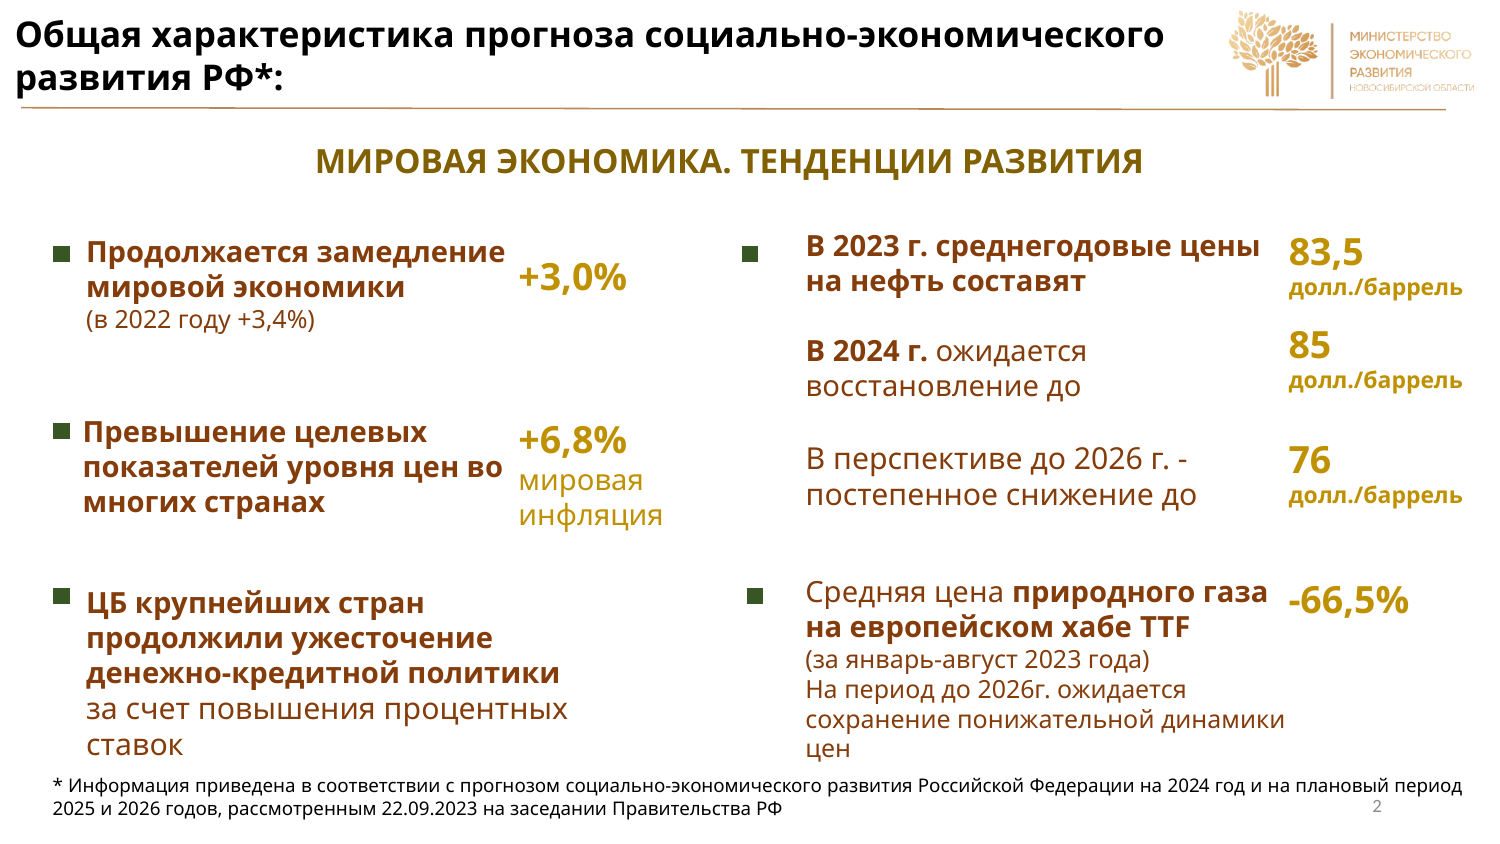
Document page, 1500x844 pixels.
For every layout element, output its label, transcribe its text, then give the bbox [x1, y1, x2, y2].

text_box [742, 246, 758, 262]
text_box [53, 588, 70, 604]
text_box Превышение целевых показателей уровня цен во многих странах [67, 405, 527, 527]
text_box [53, 246, 70, 262]
text_box 83,5 долл./баррель [1273, 219, 1500, 309]
text_box ЦБ крупнейших стран продолжили ужесточение денежно-кредитной политики за счет повышения процентных ставок [70, 576, 610, 770]
picture [1229, 10, 1474, 99]
text_box * Информация приведена в соответствии с прогнозом социально-экономического развития Российской Федерации на 2024 год и на плановый период 2025 и 2026 годов, рассмотренным 22.09.2023 на заседании Правительства РФ [37, 766, 1478, 827]
text_box Средняя цена природного газа на европейском хабе TTF (за январь-август 2023 года) На период до 2026г. ожидается сохранение понижательной динамики цен [790, 565, 1321, 771]
text_box МИРОВАЯ ЭКОНОМИКА. ТЕНДЕНЦИИ РАЗВИТИЯ [271, 133, 1189, 188]
text_box В 2023 г. среднегодовые цены на нефть составят В 2024 г. ожидается восстановление до В перспективе до 2026 г. - постепенное снижение до [790, 219, 1425, 520]
slide_number 2 [1059, 782, 1397, 827]
text_box [747, 588, 763, 604]
table_cell 94,2 [20, 110, 1241, 115]
text_box -66,5% [1273, 568, 1465, 630]
text_box [468, 220, 700, 339]
text_box +6,8% мировая инфляция [502, 408, 732, 540]
text_box Общая характеристика прогноза социально-экономического развития РФ*: [0, 0, 1241, 115]
text_box 85 долл./баррель [1273, 313, 1500, 402]
text_box [53, 423, 70, 439]
text_box 76 долл./баррель [1273, 427, 1500, 516]
text_box +3,0% [502, 244, 690, 306]
text_box Продолжается замедление мировой экономики (в 2022 году +3,4%) [70, 225, 576, 342]
